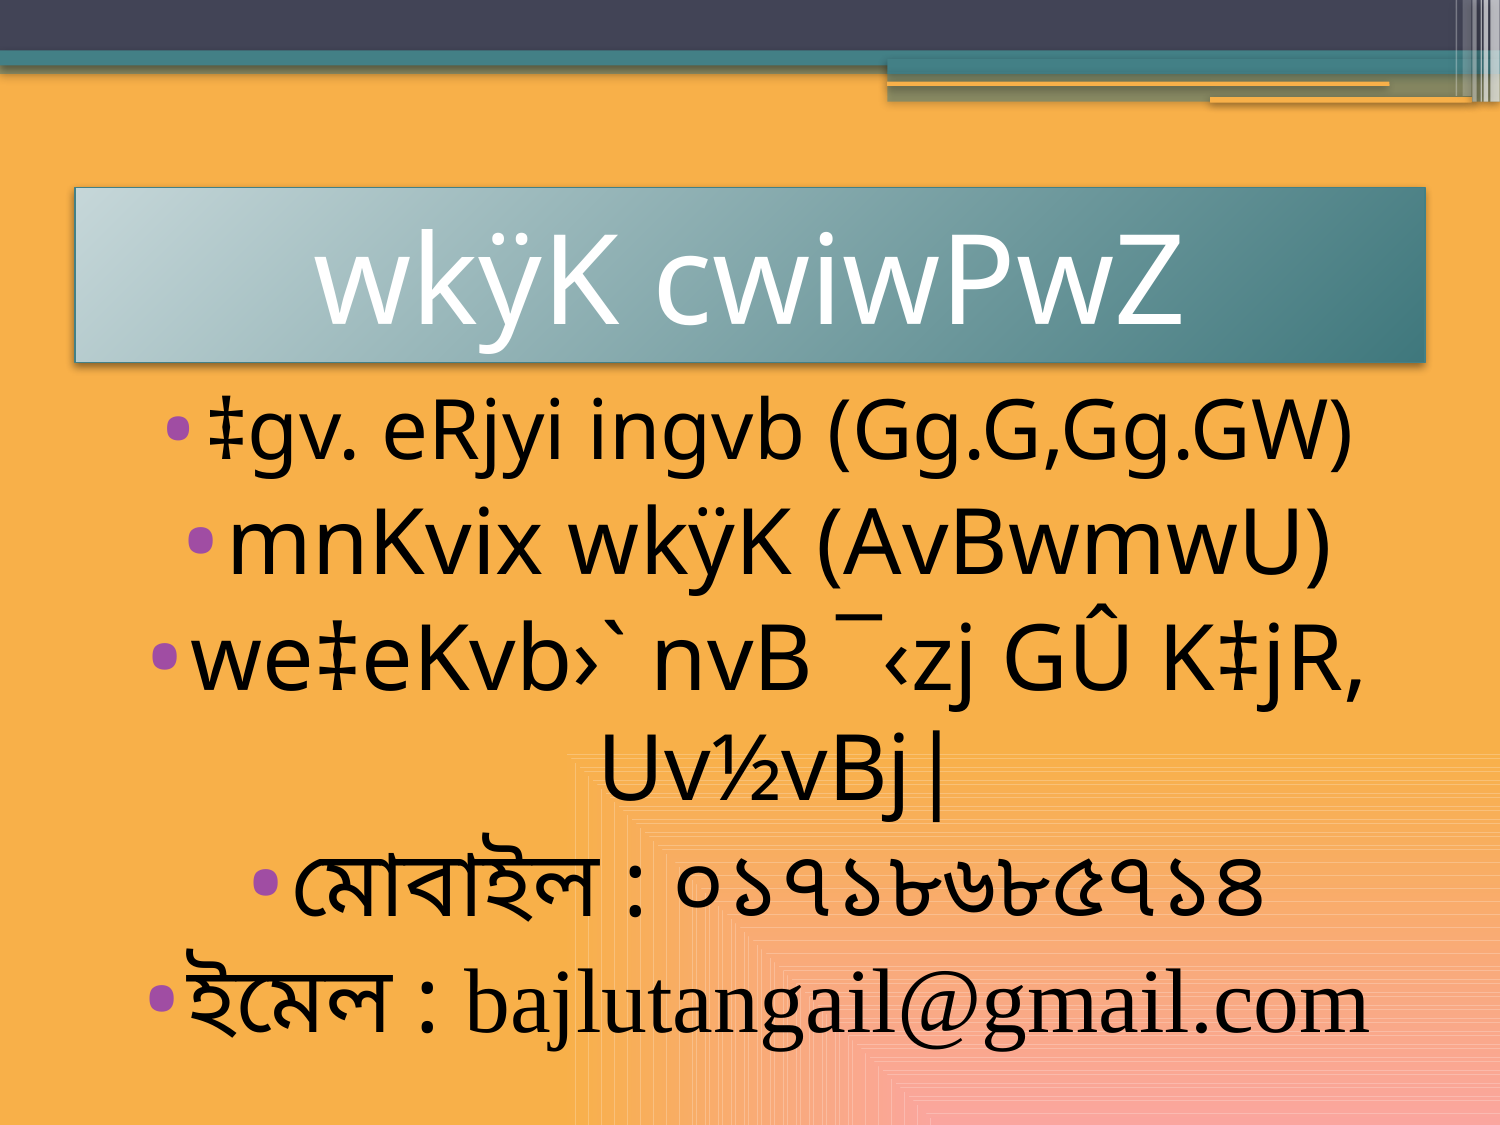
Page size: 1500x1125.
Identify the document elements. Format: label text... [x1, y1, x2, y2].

list ‡gv. eRjyi ingvb (Gg.G,Gg.GW) mnKvix wkÿK (AvBwmwU) we‡eKvb›` nvB ¯‹zj GÛ K‡jR, Uv½vBj| মোবাইল : ০১৭১৮৬৮৫৭১৪ ইমেল : bajlutangail@gmail.com [75, 368, 1425, 1079]
title wkÿK cwiwPwZ [74, 187, 1426, 363]
